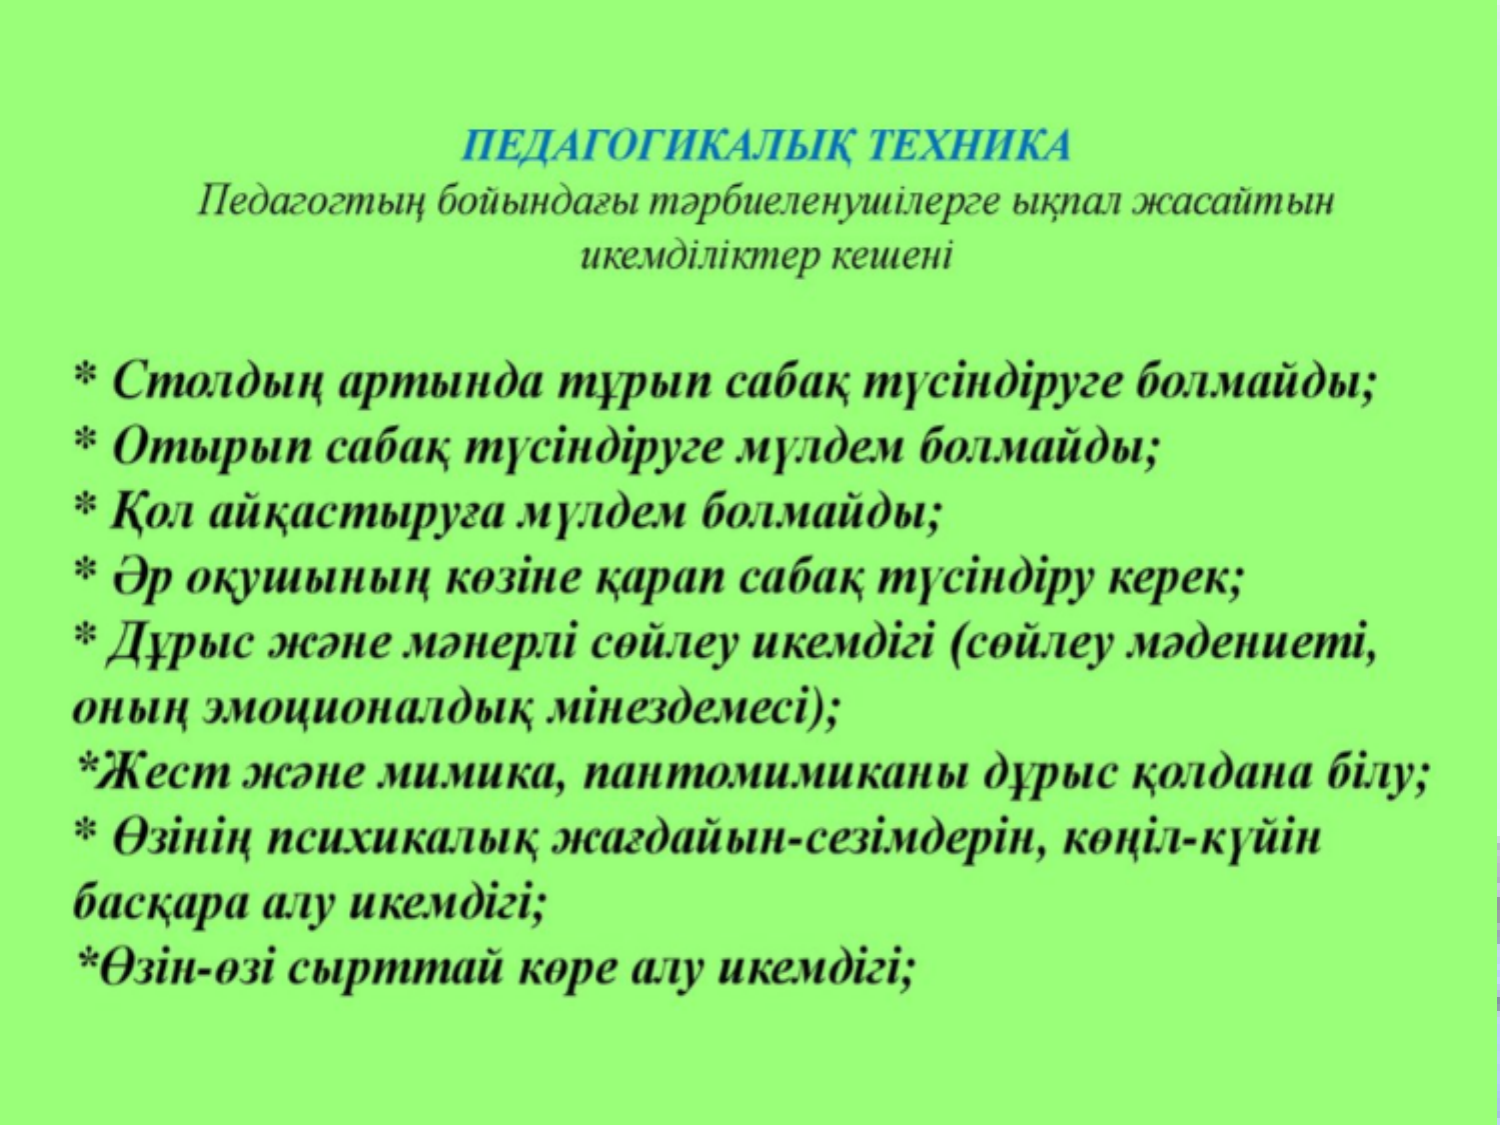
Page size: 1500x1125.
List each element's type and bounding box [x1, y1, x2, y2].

list [0, 0, 1497, 1125]
